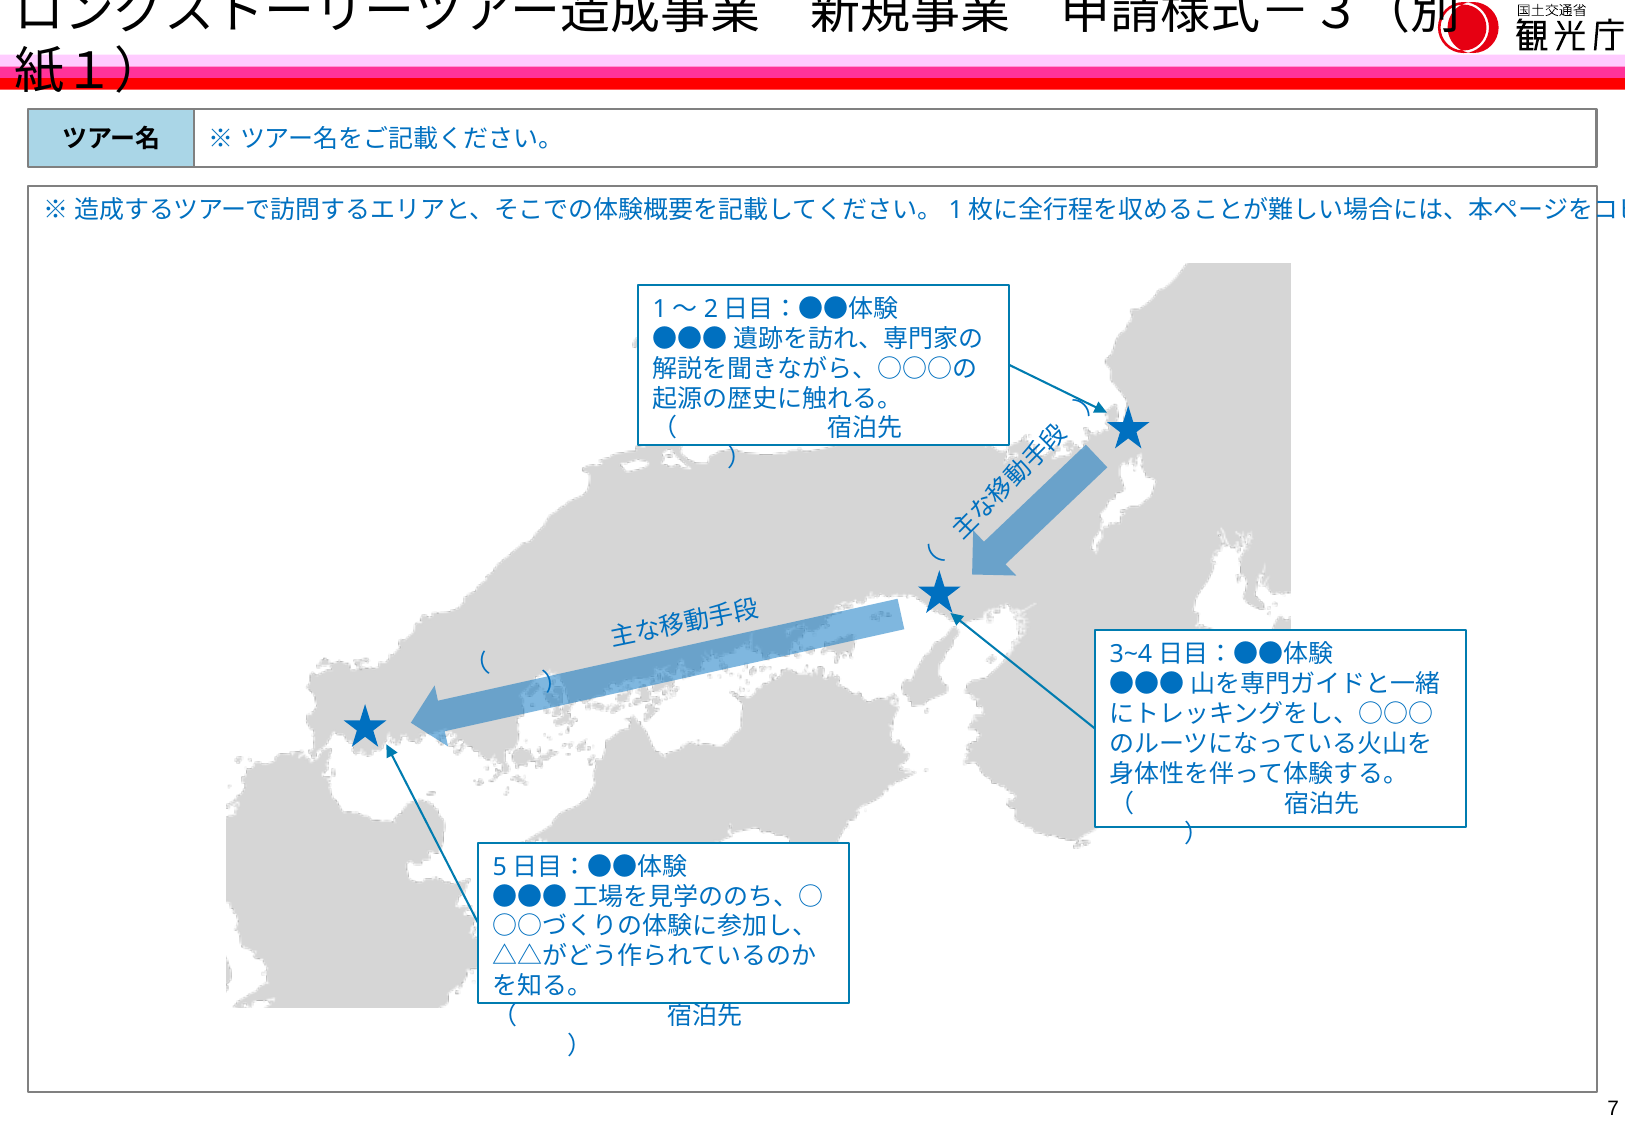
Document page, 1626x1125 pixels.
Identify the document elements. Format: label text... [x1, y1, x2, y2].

text_box ※造成するツアーで訪問するエリアと、そこでの体験概要を記載してください。1枚に全行程を収めることが難しい場合には、本ページをコピーしてお使いください。 [28, 186, 1597, 1092]
text_box ツアー名 [28, 108, 194, 167]
picture [225, 262, 1292, 1008]
text_box 6 [1588, 1089, 1625, 1125]
text_box ロングストーリーツアー造成事業 新規事業 申請様式－３（別紙１） [0, 10, 1498, 66]
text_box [1009, 364, 1108, 413]
picture [1097, 632, 1292, 826]
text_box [386, 744, 479, 923]
text_box 3~4日目：●●体験 ●●●山を専門ガイドと一緒にトレッキングをし、○○○のルーツになっている火山を身体性を伴って体験する。 （ 宿泊先 ） [1296, 630, 1467, 828]
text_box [950, 612, 1096, 729]
text_box ※ツアー名をご記載ください。 [194, 108, 1597, 167]
